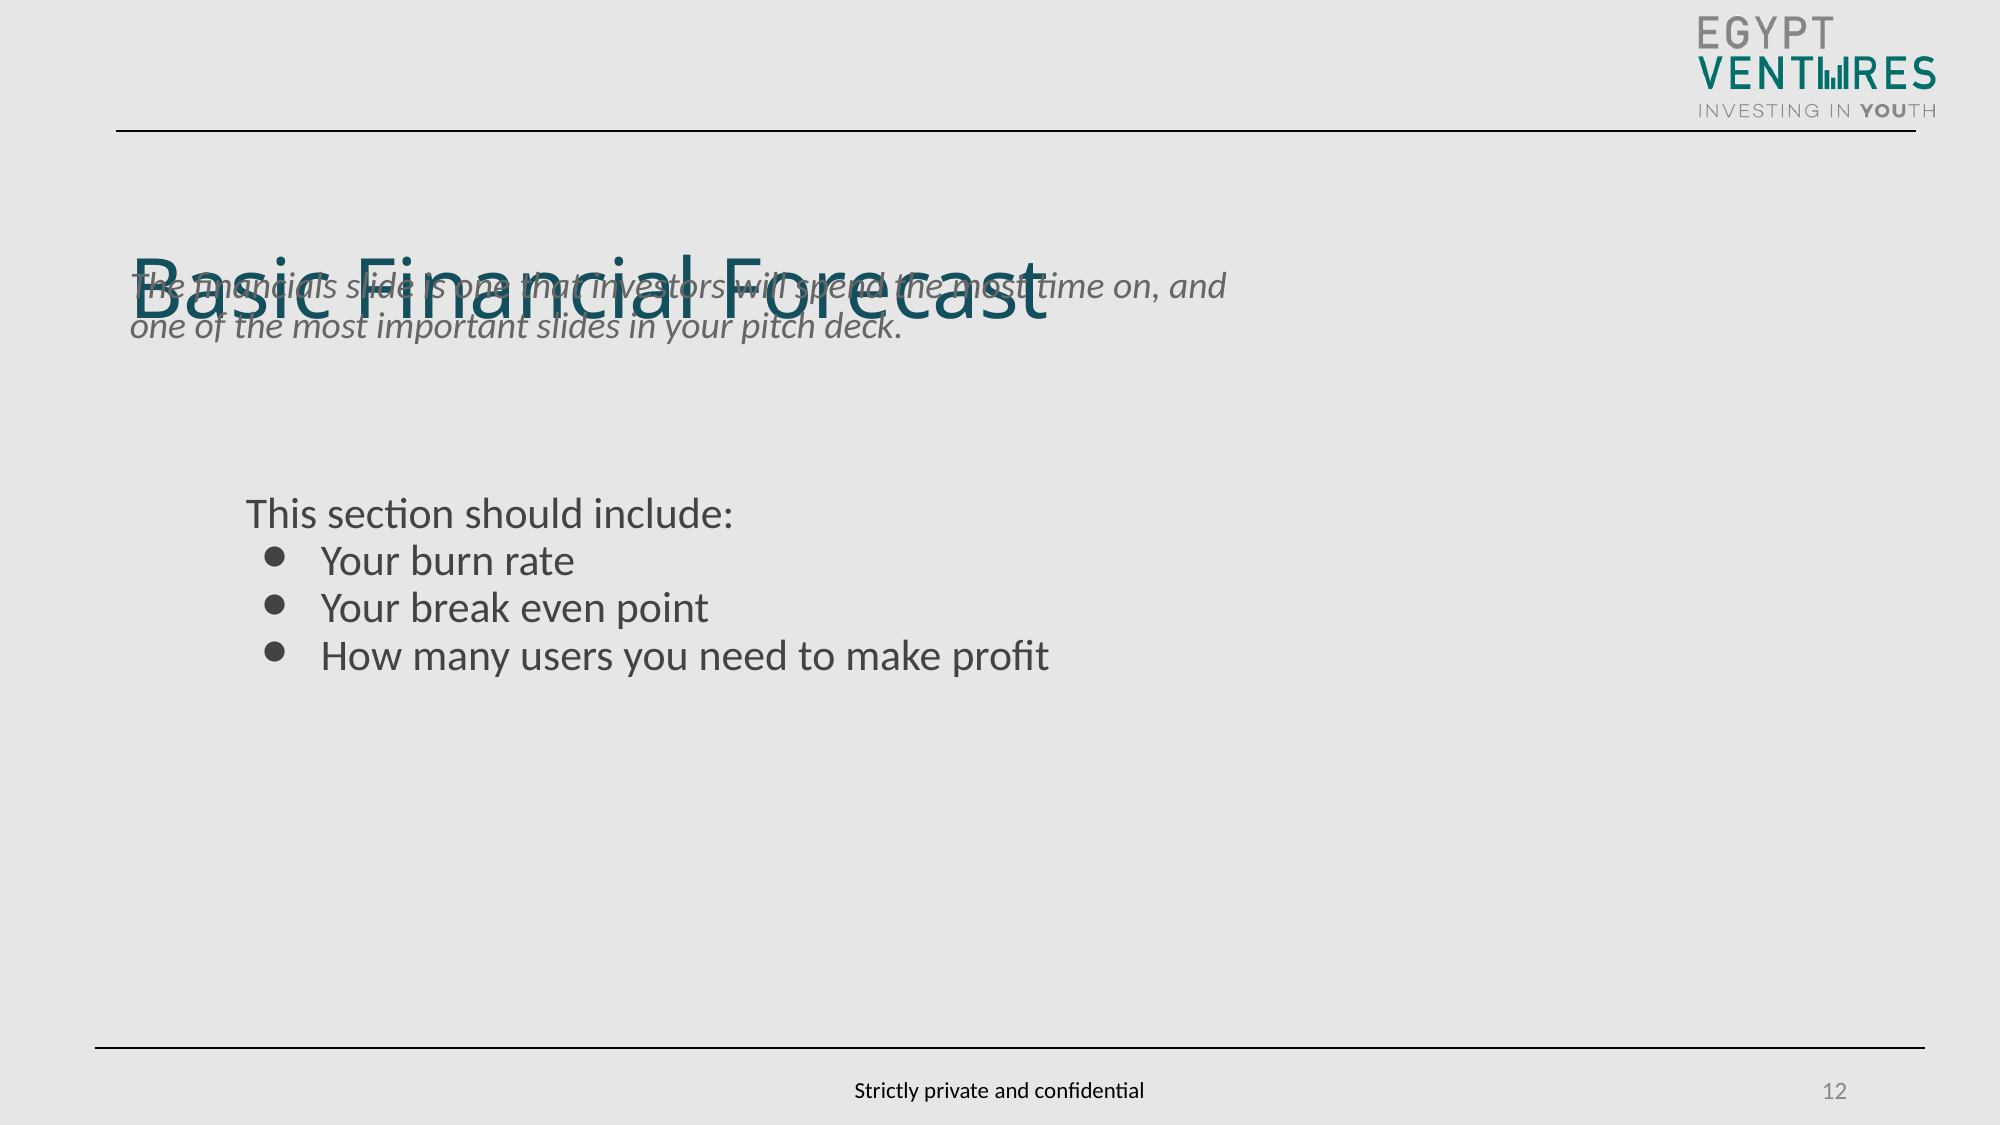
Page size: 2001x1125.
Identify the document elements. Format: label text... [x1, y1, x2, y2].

picture [1688, 7, 1943, 128]
text_box This section should include: Your burn rate Your break even point How many users you need to make profit [230, 475, 1545, 695]
slide_number ‹#› [1412, 1059, 1863, 1120]
list Basic Financial Forecast [98, 147, 1500, 375]
text_box The financials slide is one that investors will spend the most time on, and one of the most important slides in your pitch deck. [98, 250, 1302, 403]
